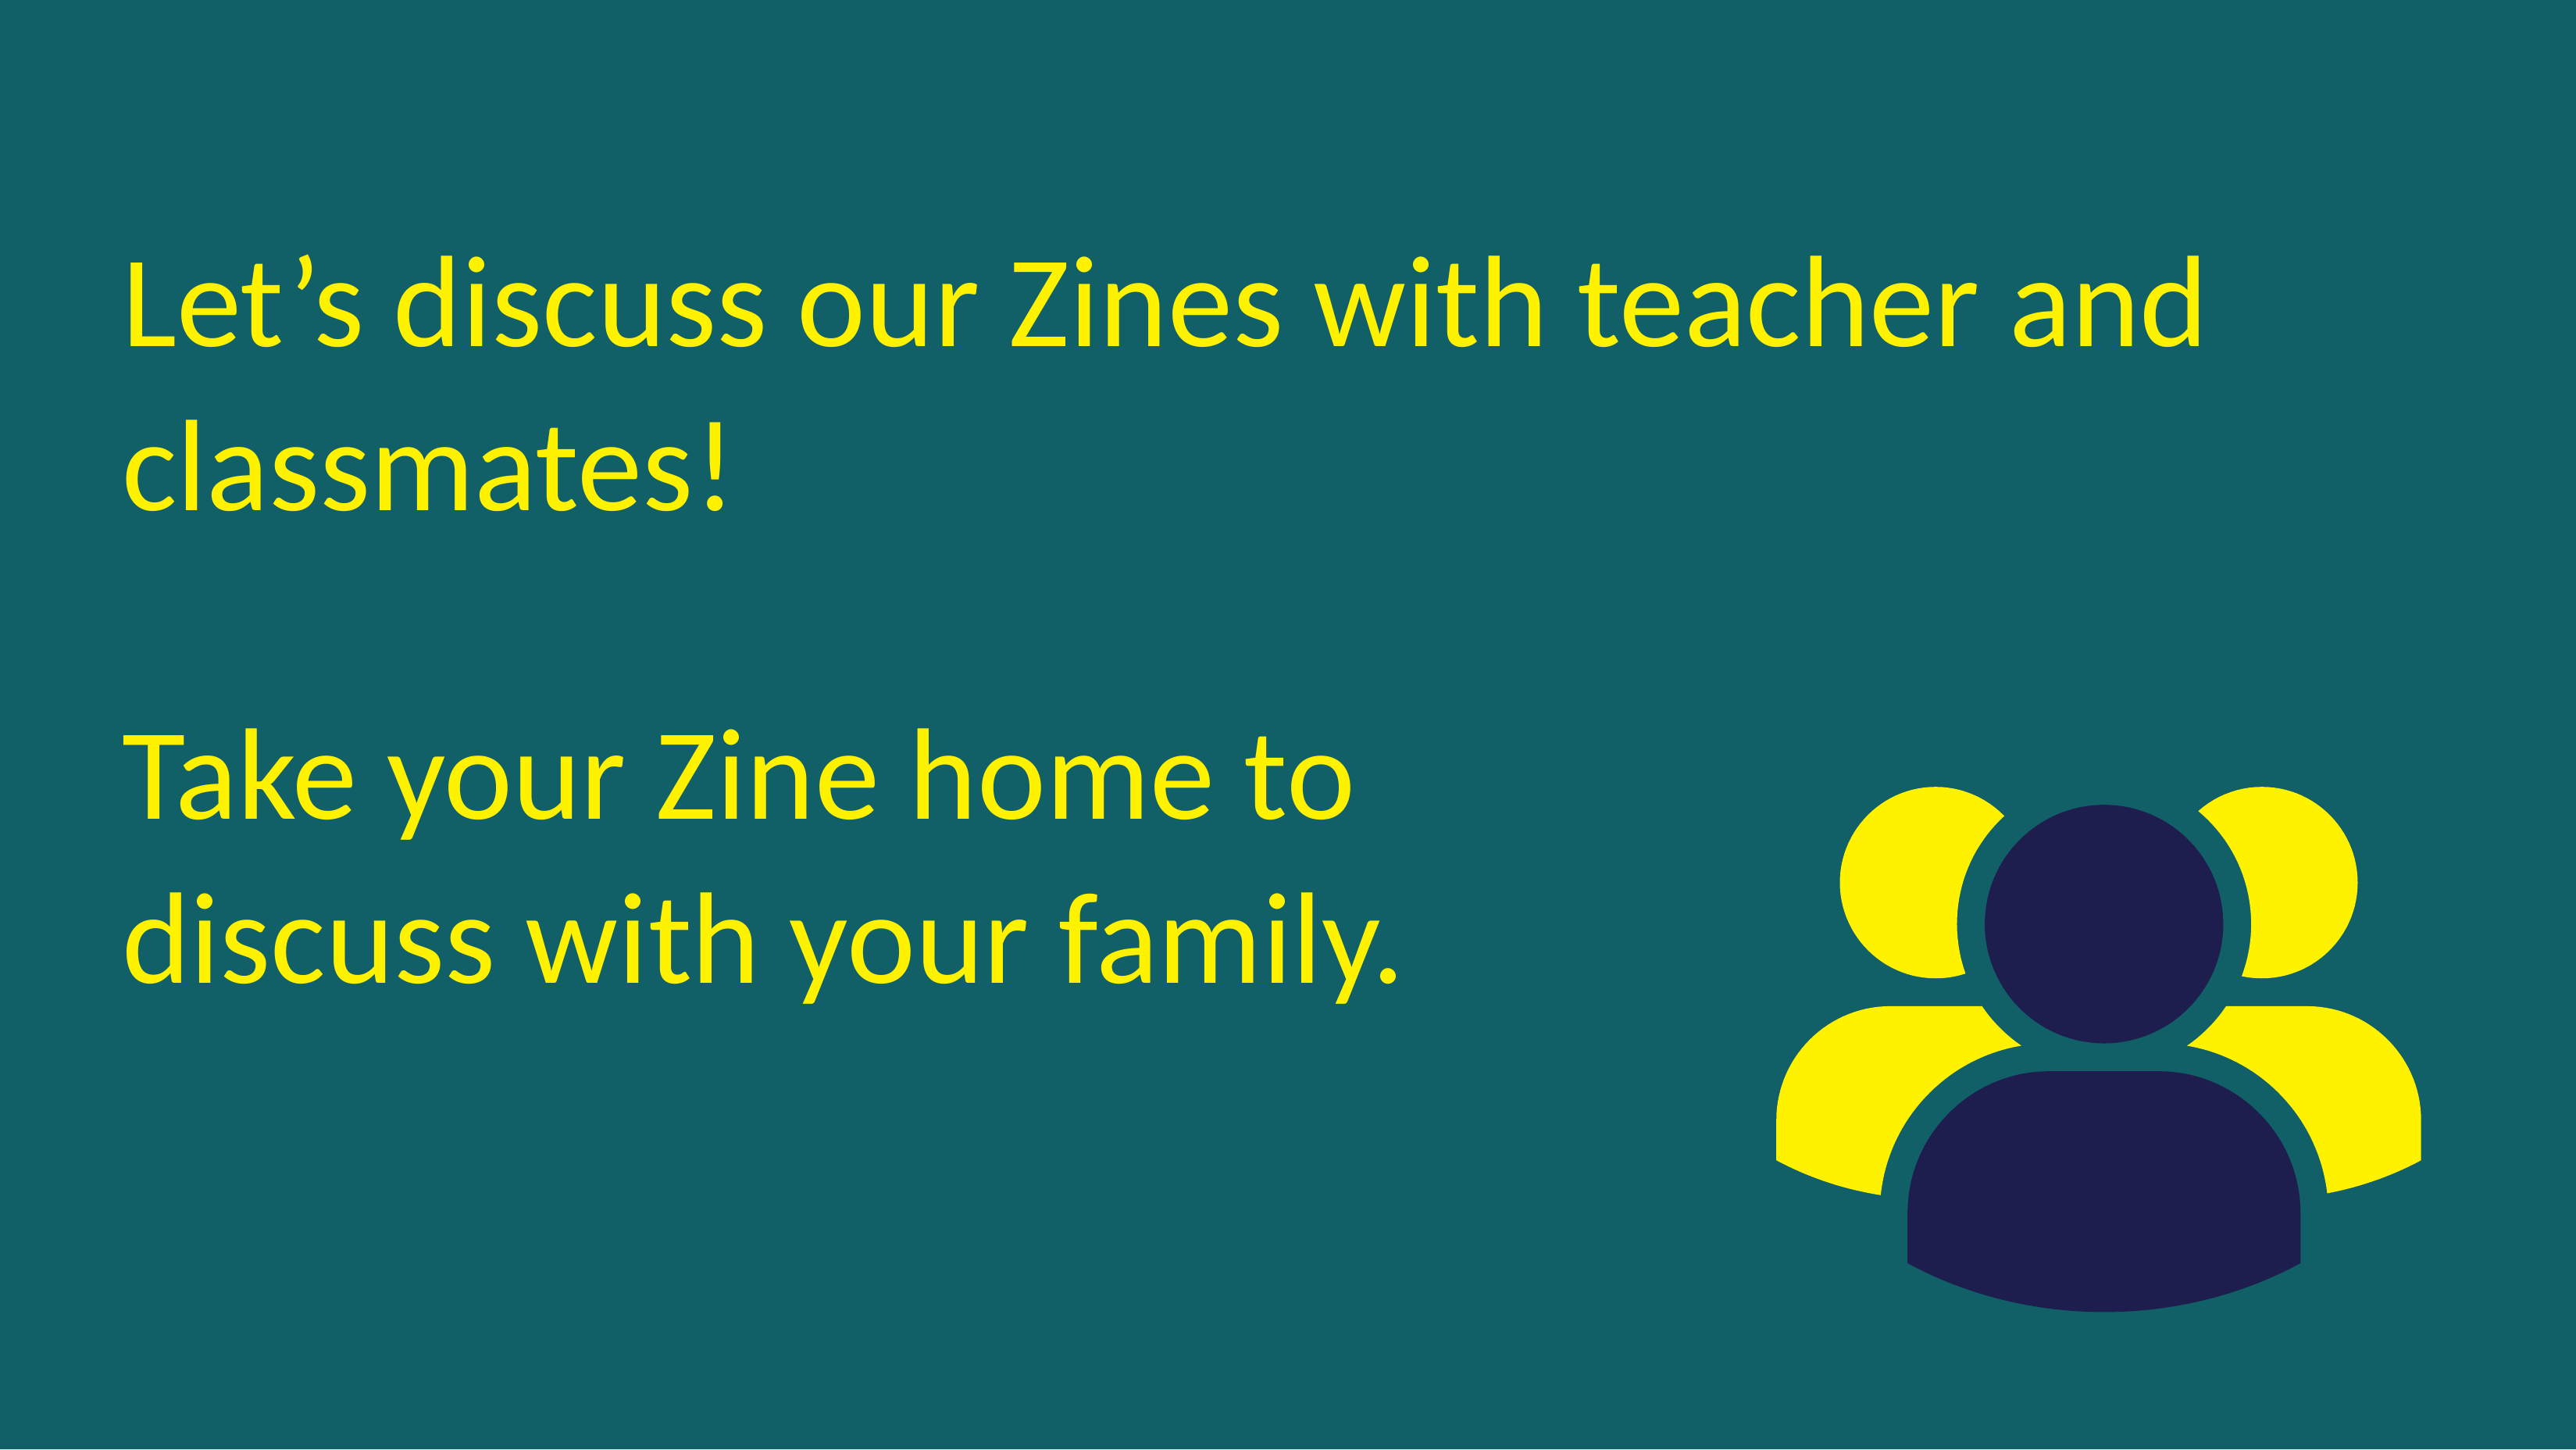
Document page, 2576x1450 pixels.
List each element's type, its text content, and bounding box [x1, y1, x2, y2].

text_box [1775, 786, 2422, 1312]
text_box Let’s discuss our Zines with teacher and classmates! Take your Zine home to discuss with your family. [120, 206, 2294, 1009]
